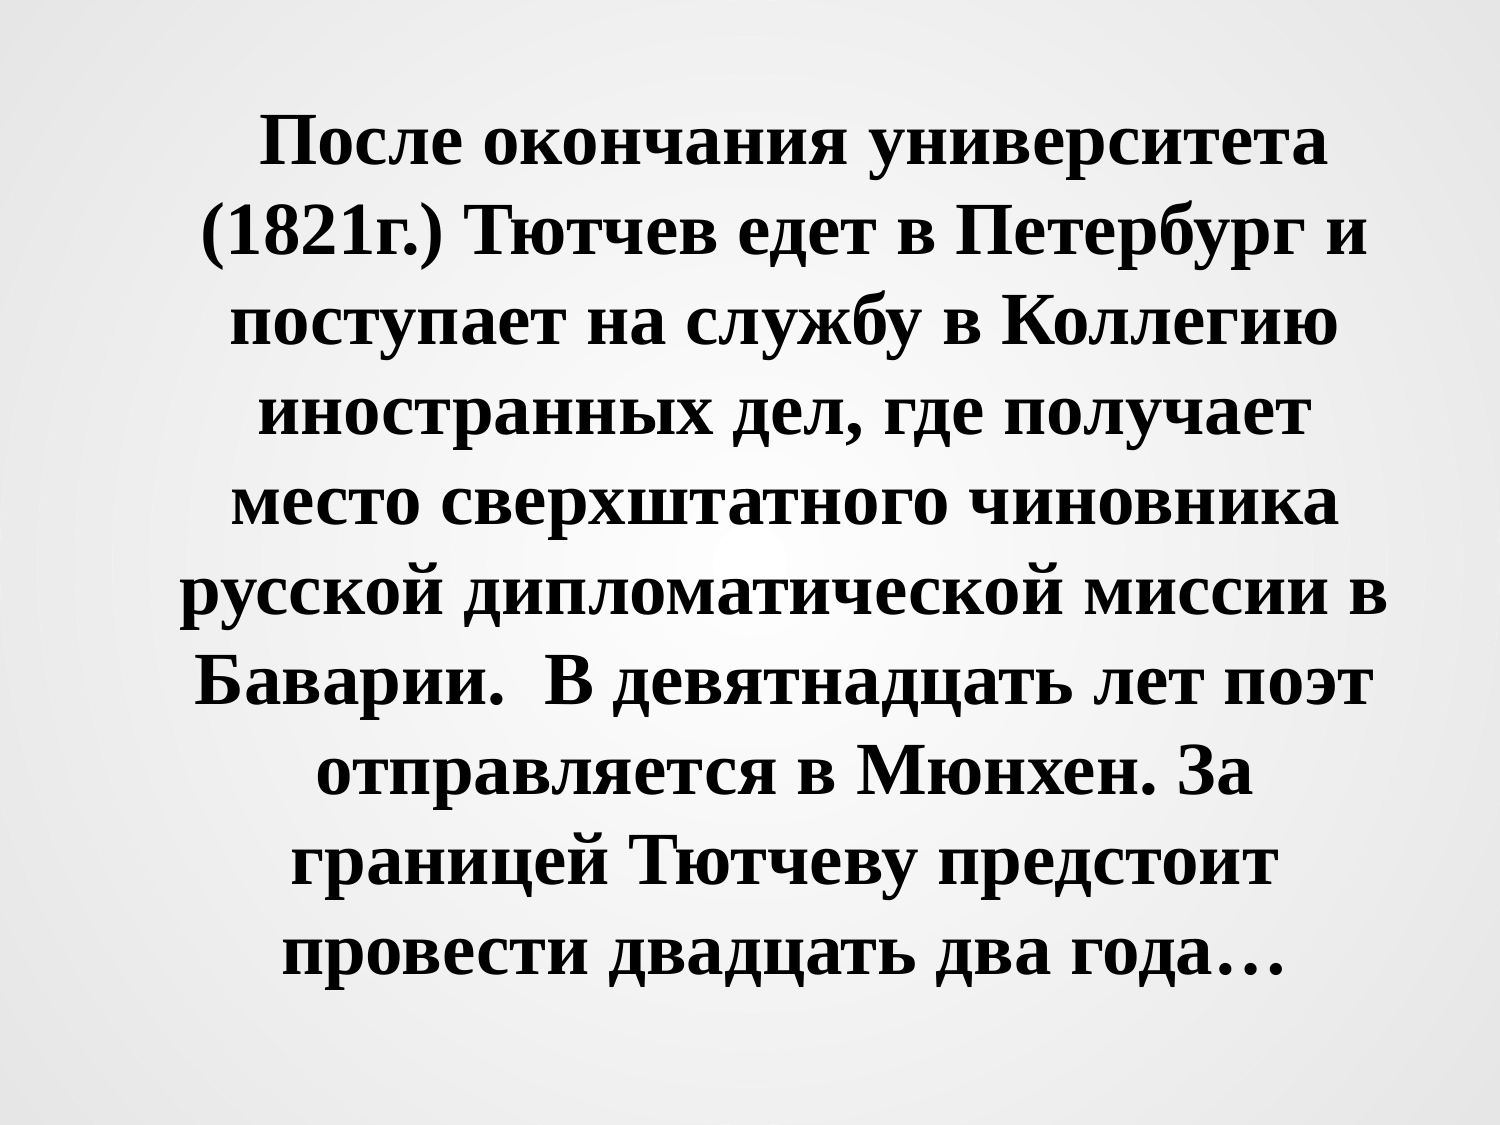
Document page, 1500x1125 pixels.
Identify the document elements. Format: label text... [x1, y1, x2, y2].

list После окончания университета (1821г.) Тютчев едет в Петербург и поступает на службу в Коллегию иностранных дел, где получает место сверхштатного чиновника русской дипломатической миссии в Баварии. В девятнадцать лет поэт отправляется в Мюнхен. За границей Тютчеву предстоит провести двадцать два года… [82, 82, 1432, 903]
